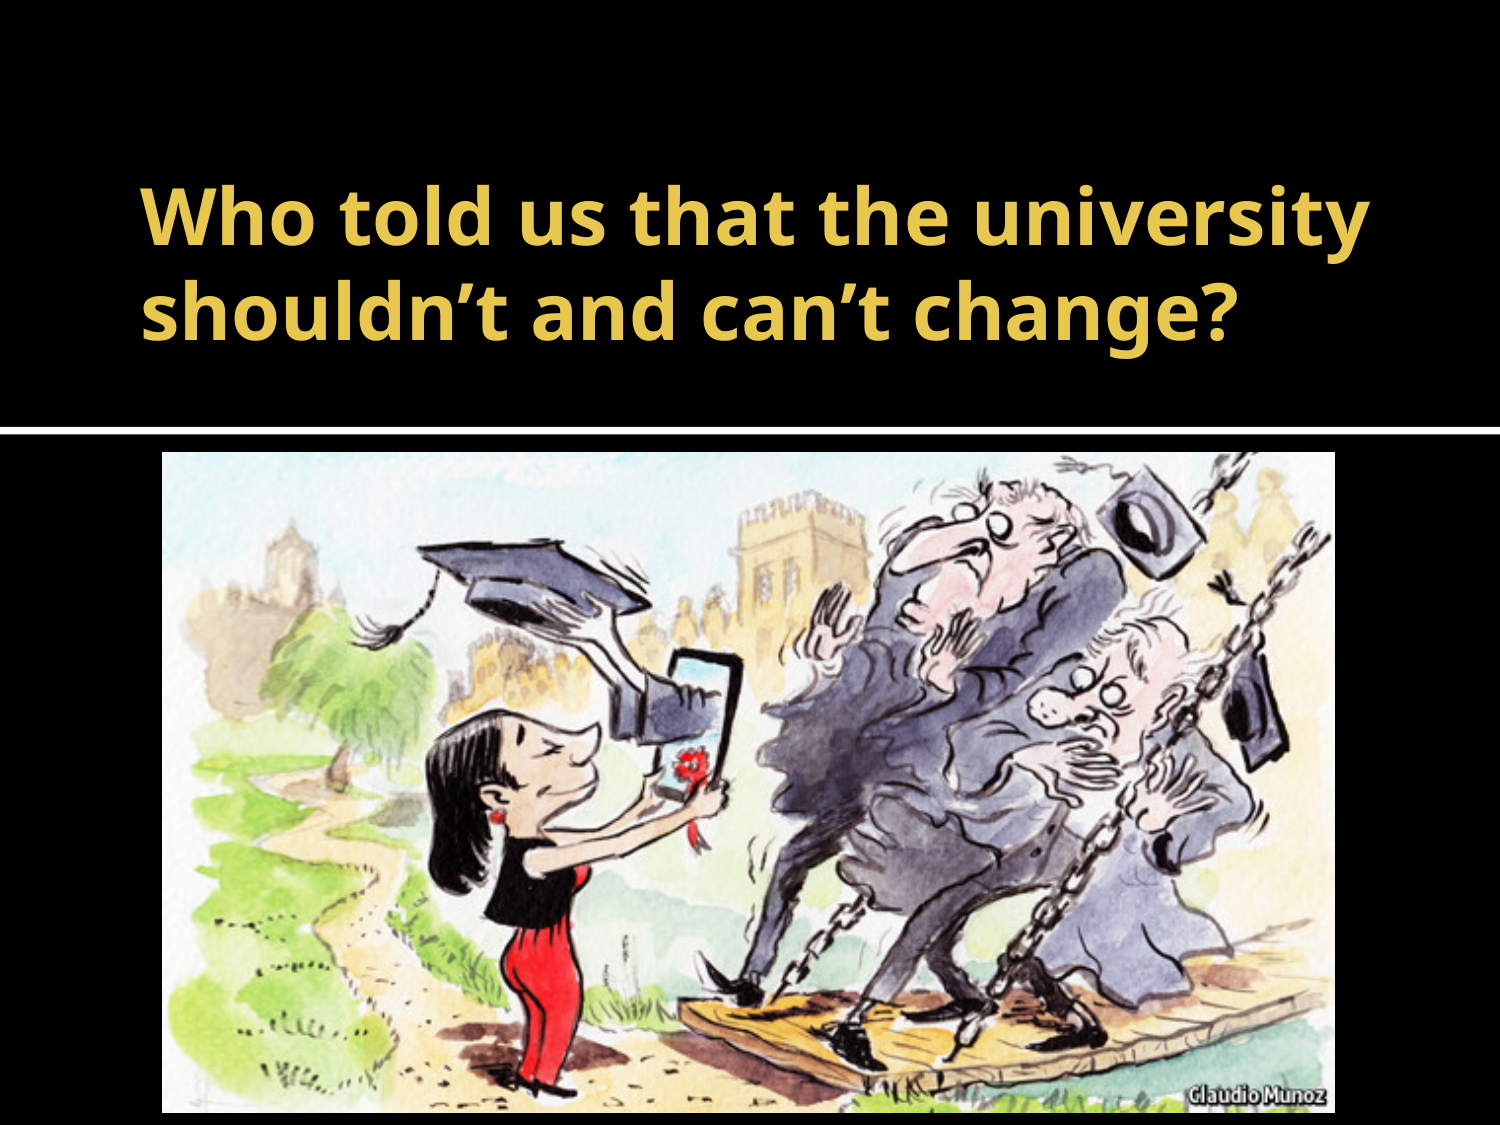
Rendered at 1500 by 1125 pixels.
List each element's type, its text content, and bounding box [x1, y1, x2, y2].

picture [162, 452, 1335, 1113]
title Who told us that the university shouldn’t and can’t change? [125, 87, 1440, 356]
